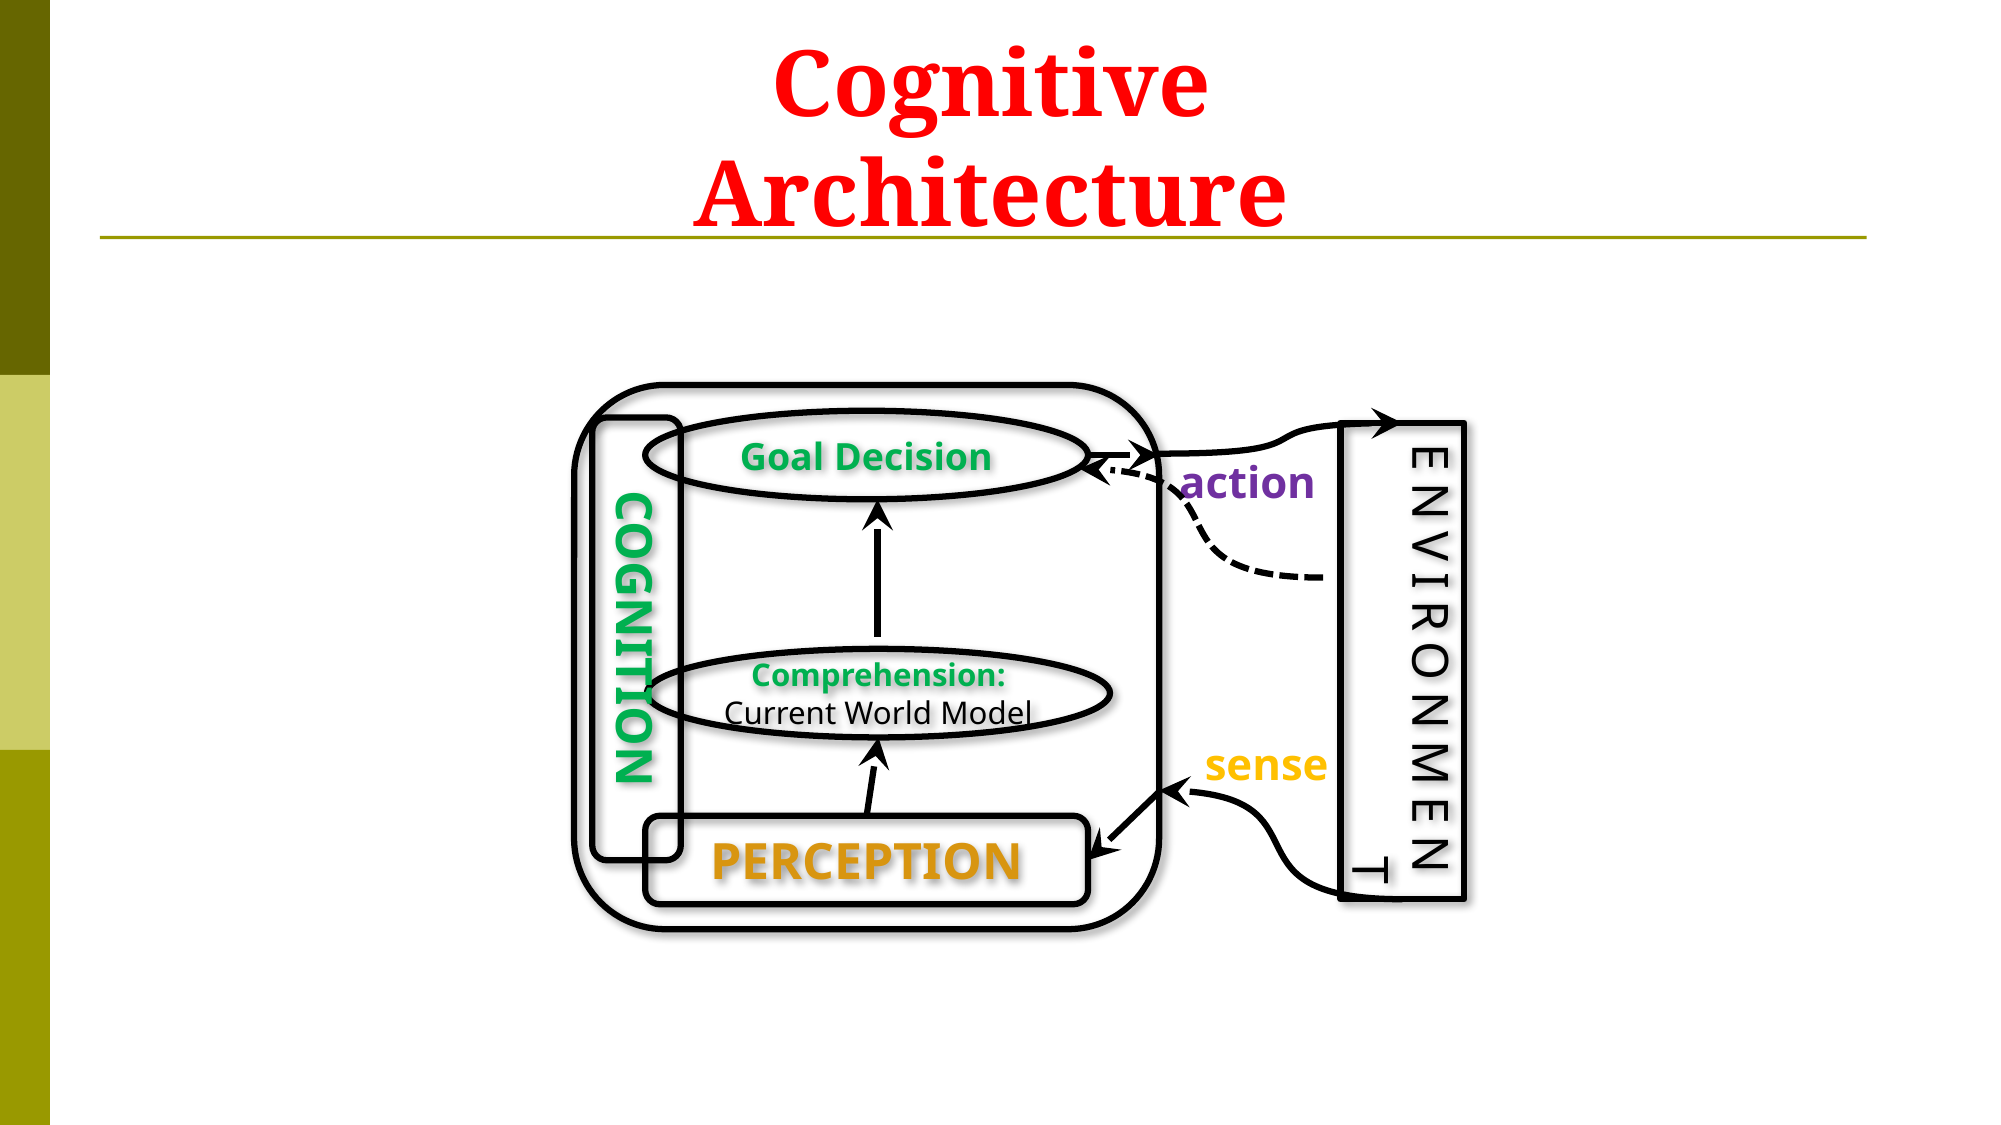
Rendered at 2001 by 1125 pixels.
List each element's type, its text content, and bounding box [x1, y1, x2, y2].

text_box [1147, 401, 1256, 645]
title Cognitive Architecture [660, 186, 1324, 253]
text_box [574, 384, 1465, 930]
